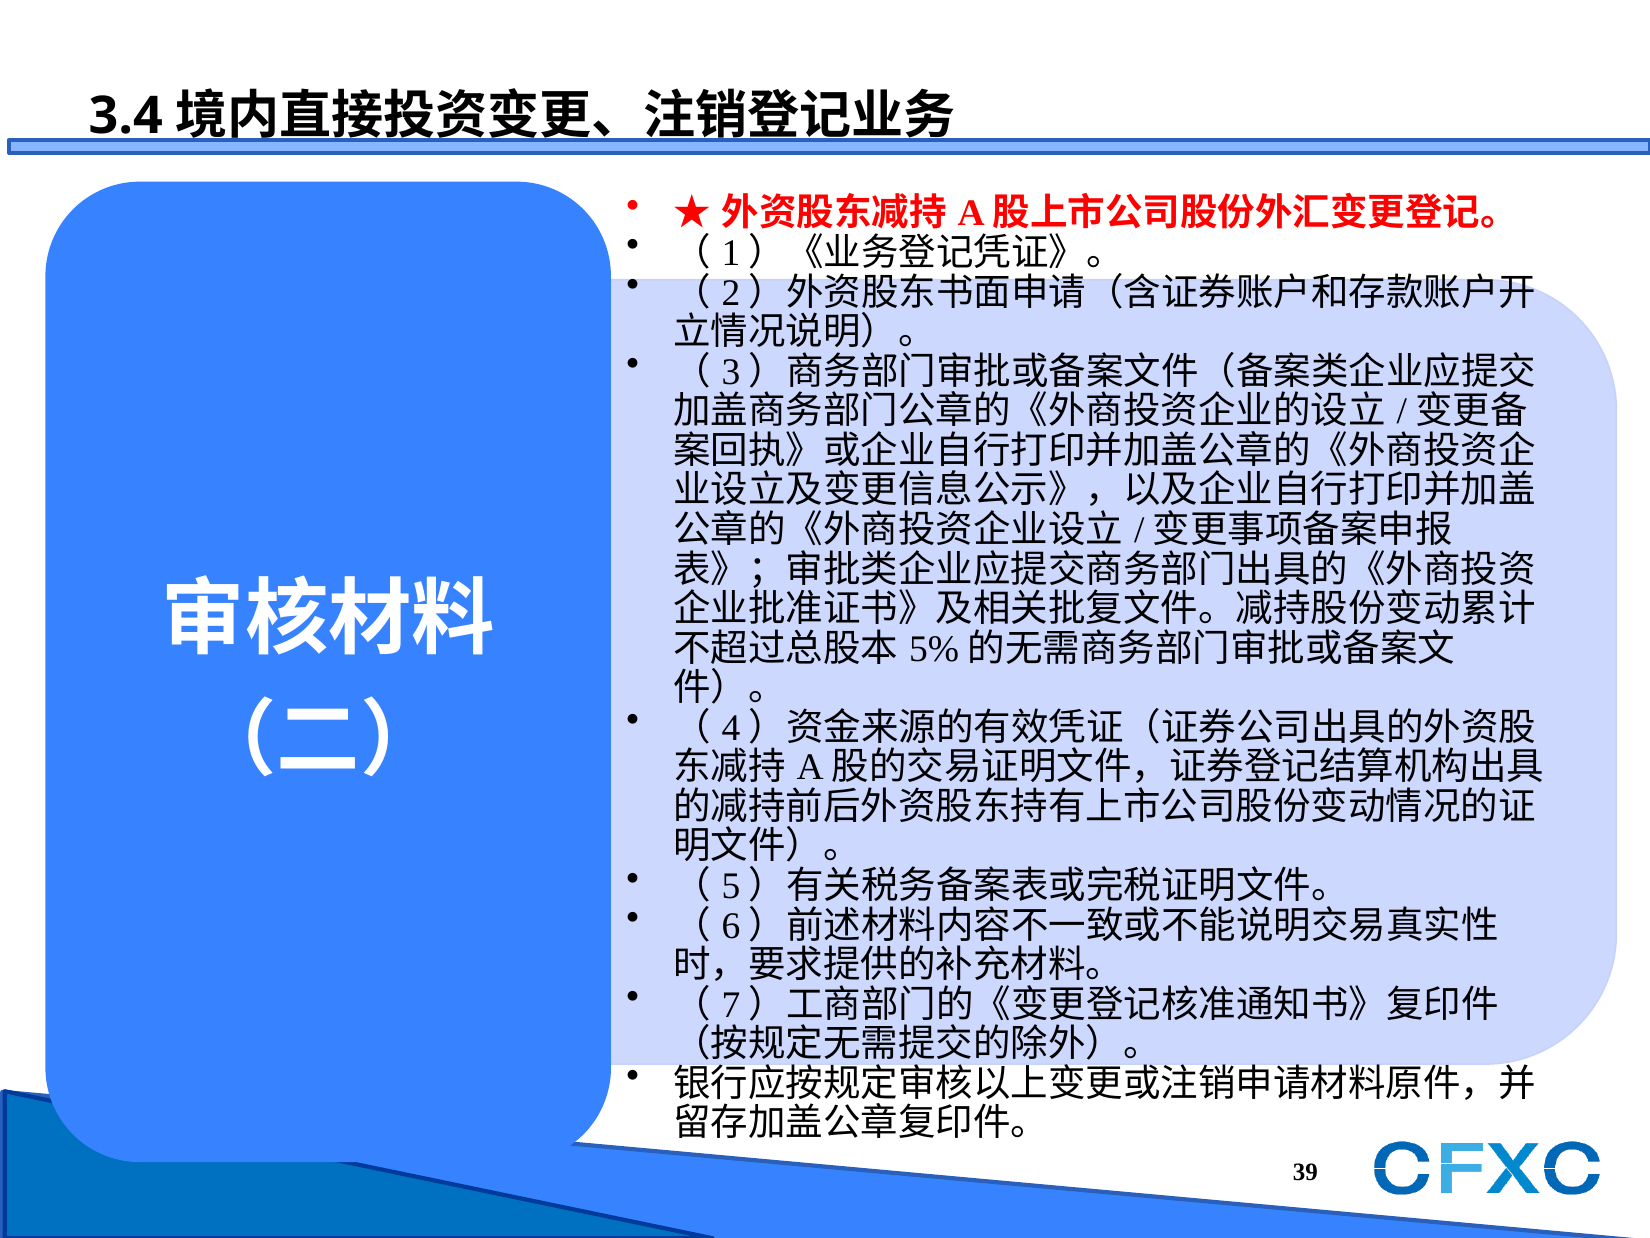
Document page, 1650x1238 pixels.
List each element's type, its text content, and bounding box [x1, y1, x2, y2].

picture [1368, 1163, 1605, 1198]
slide_number 38 [1249, 1171, 1319, 1186]
text_box 3.4境内直接投资变更、注销登记业务 [69, 71, 974, 153]
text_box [45, 181, 1617, 1163]
